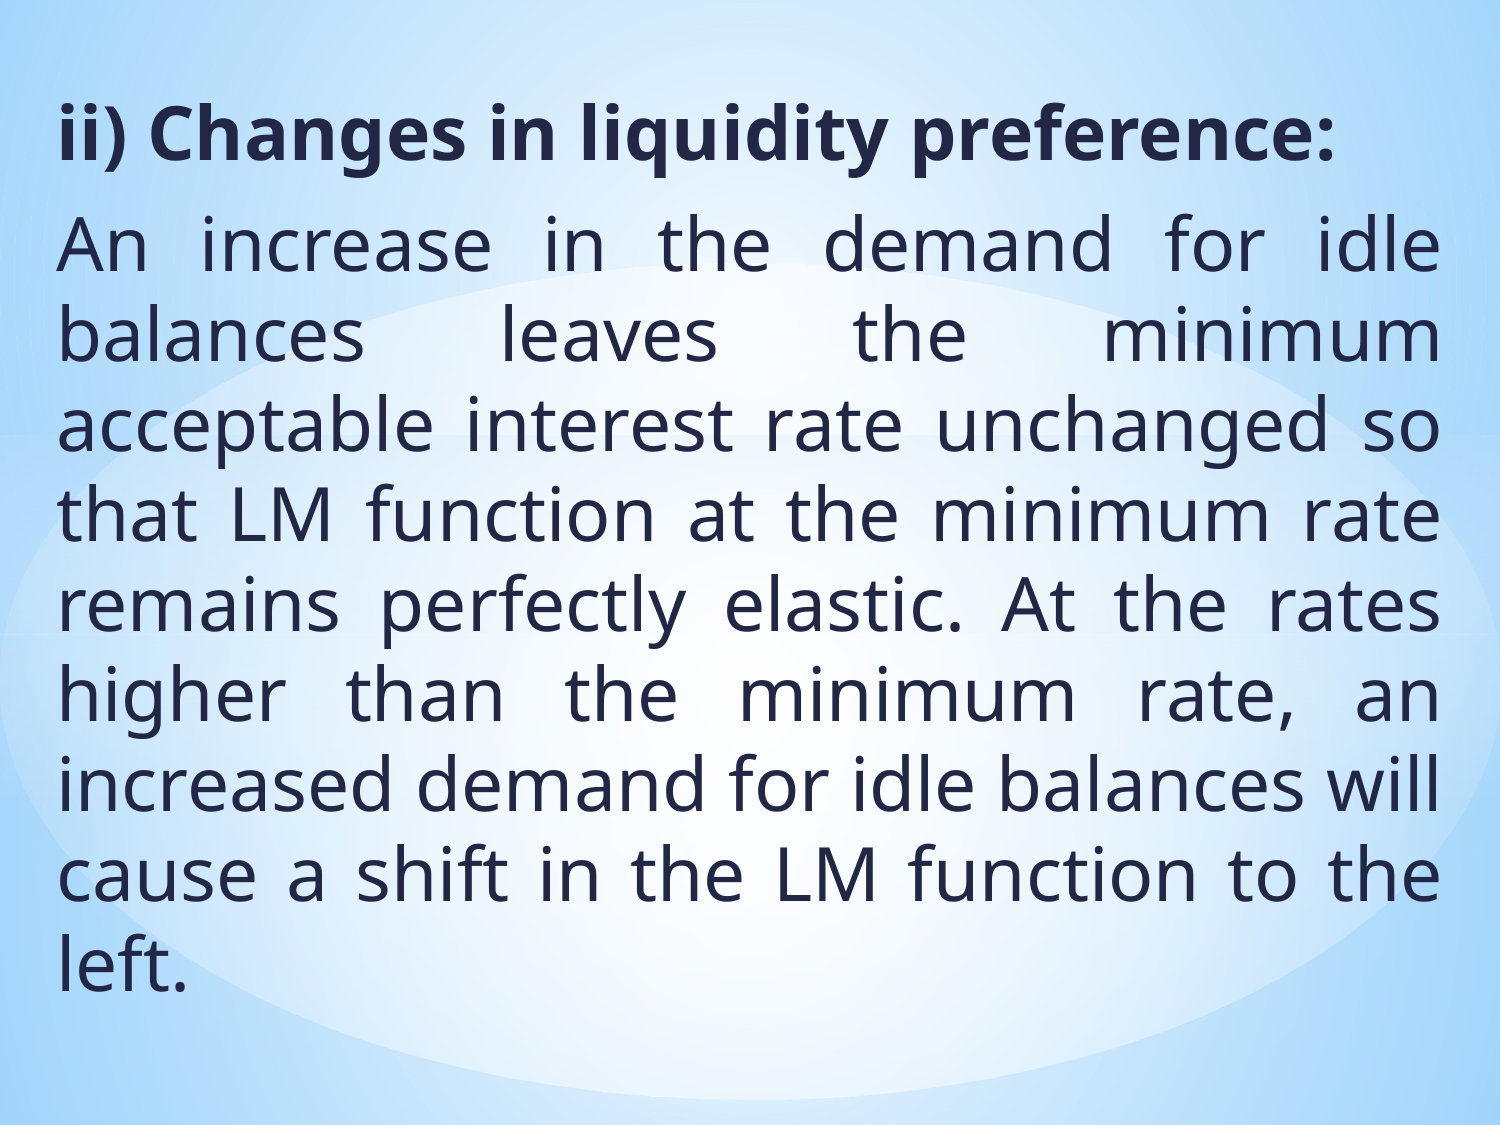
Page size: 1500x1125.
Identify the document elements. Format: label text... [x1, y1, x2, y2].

subtitle ii) Changes in liquidity preference: An increase in the demand for idle balances leaves the minimum acceptable interest rate unchanged so that LM function at the minimum rate remains perfectly elastic. At the rates higher than the minimum rate, an increased demand for idle balances will cause a shift in the LM function to the left. [41, 78, 1459, 1047]
